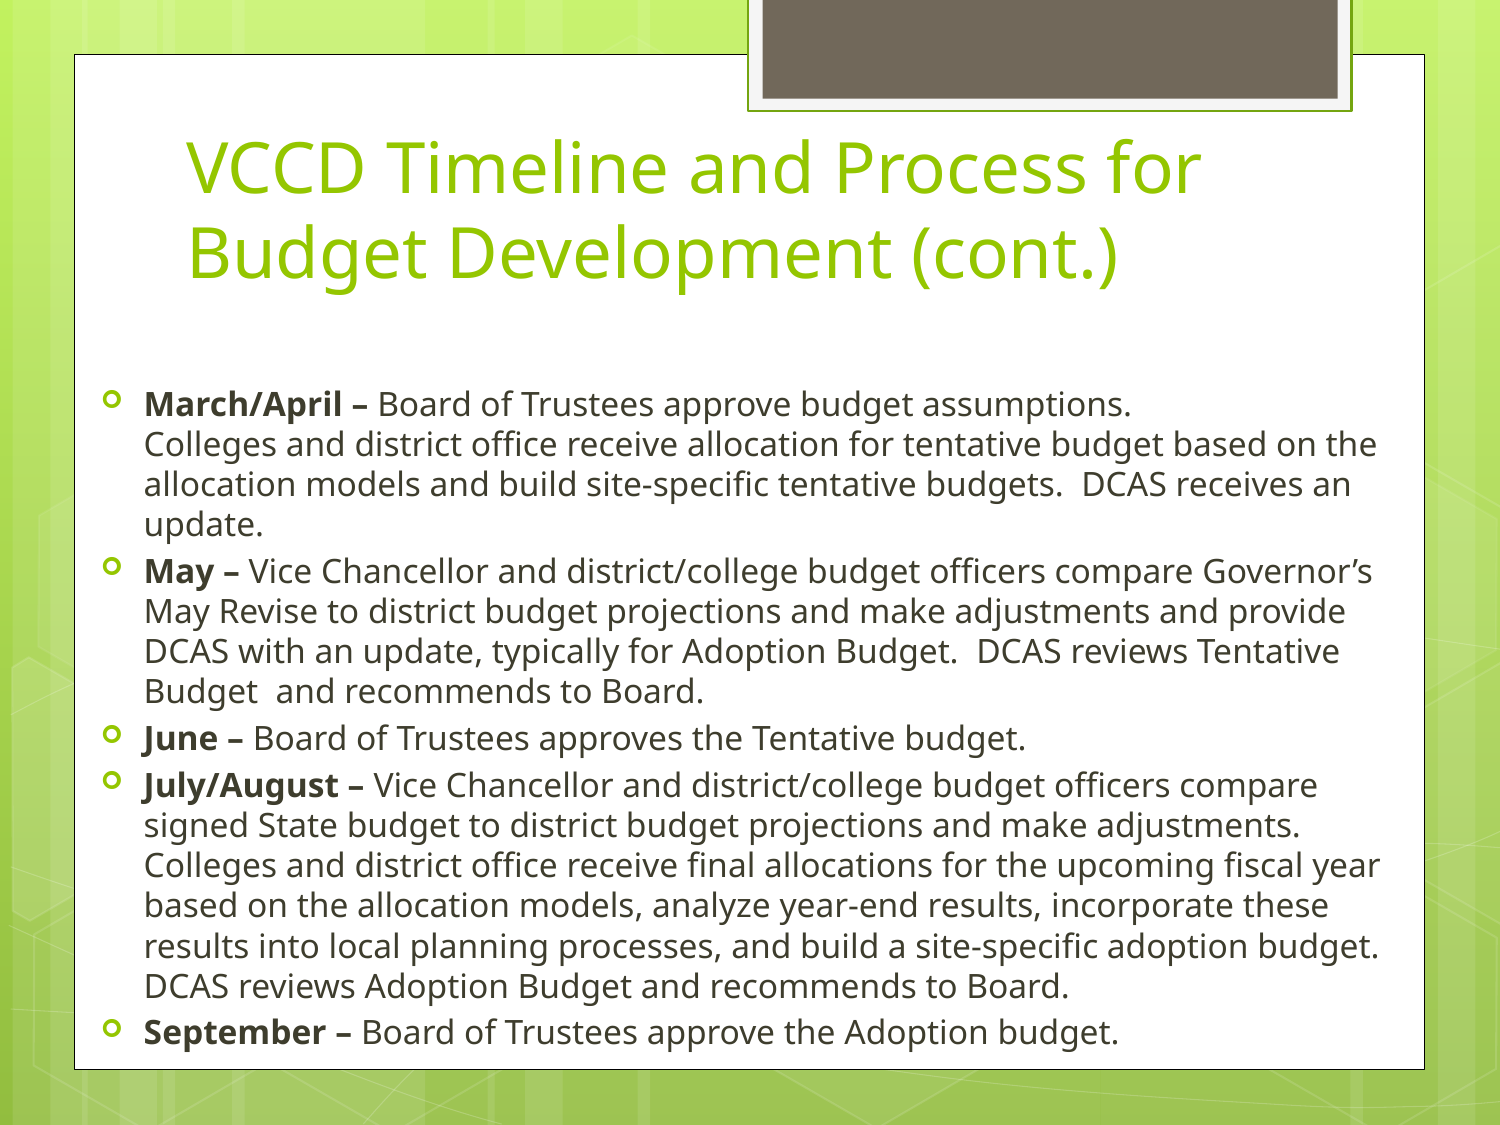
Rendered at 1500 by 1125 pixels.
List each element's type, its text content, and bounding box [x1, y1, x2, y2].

list March/April – Board of Trustees approve budget assumptions. Colleges and district office receive allocation for tentative budget based on the allocation models and build site-specific tentative budgets. DCAS receives an update. May – Vice Chancellor and district/college budget officers compare Governor’s May Revise to district budget projections and make adjustments and provide DCAS with an update, typically for Adoption Budget. DCAS reviews Tentative Budget and recommends to Board. June – Board of Trustees approves the Tentative budget. July/August – Vice Chancellor and district/college budget officers compare signed State budget to district budget projections and make adjustments. Colleges and district office receive final allocations for the upcoming fiscal year based on the allocation models, analyze year-end results, incorporate these results into local planning processes, and build a site-specific adoption budget. DCAS reviews Adoption Budget and recommends to Board. September – Board of Trustees approve the Adoption budget. [75, 375, 1425, 1075]
title VCCD Timeline and Process for Budget Development (cont.) [171, 112, 1324, 300]
